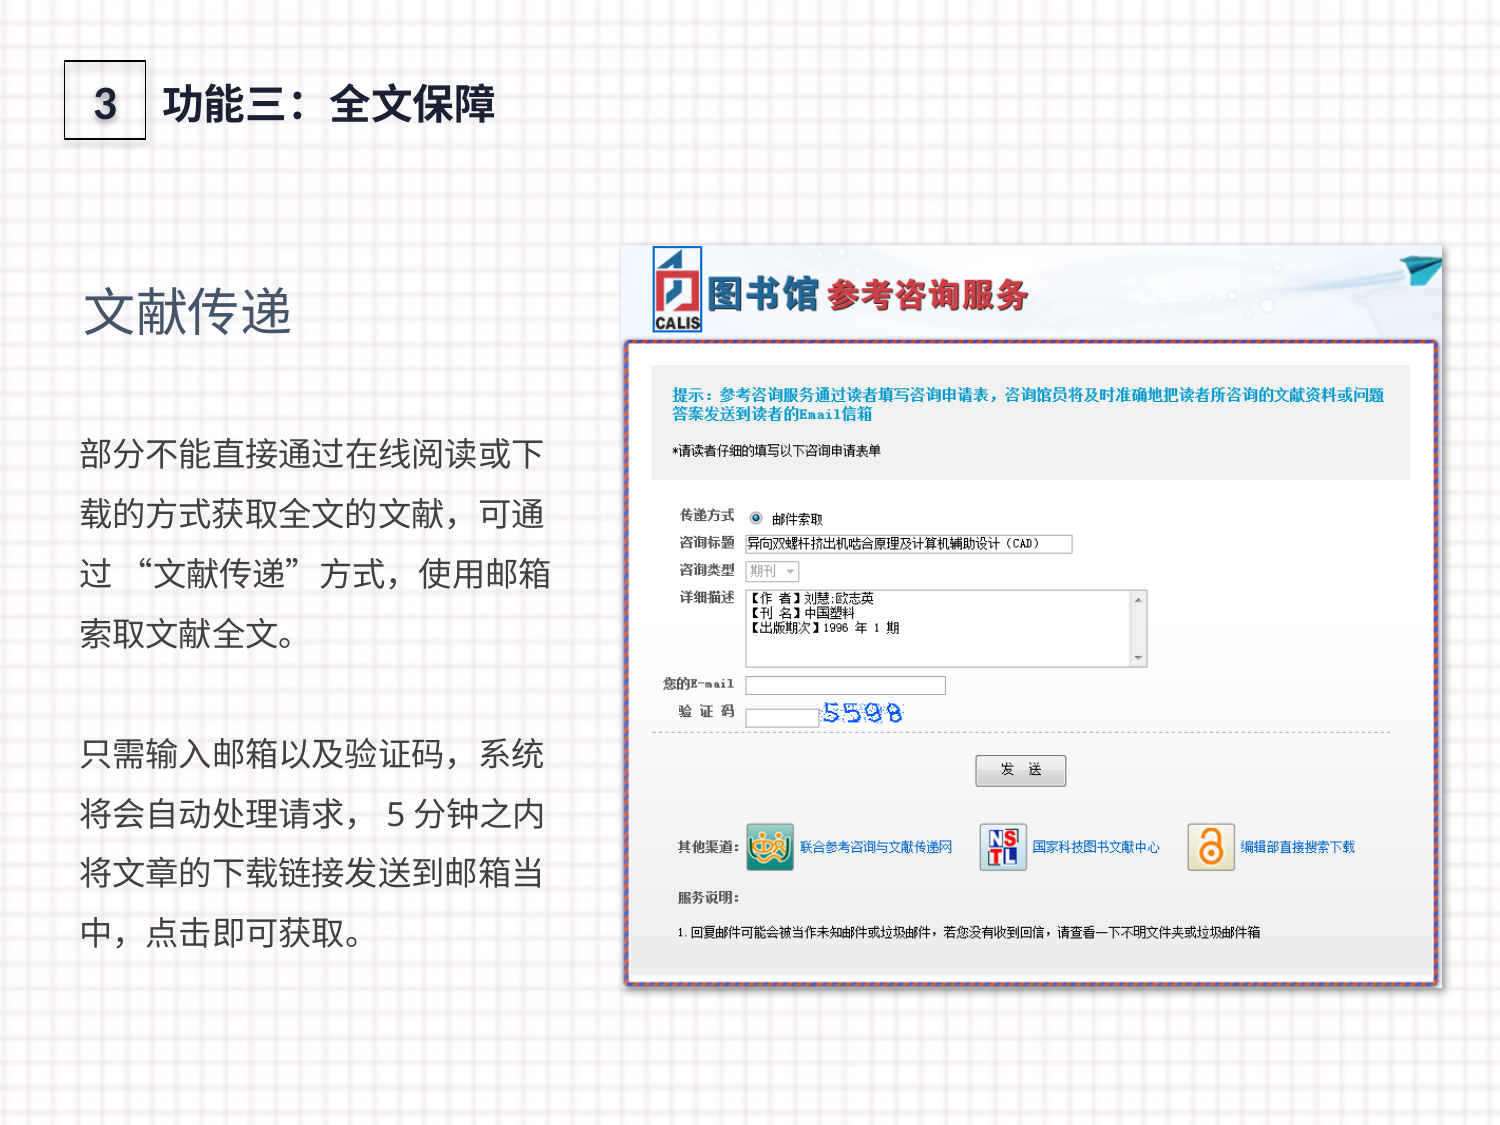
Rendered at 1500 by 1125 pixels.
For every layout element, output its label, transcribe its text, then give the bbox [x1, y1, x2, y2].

text_box 3 [64, 60, 146, 140]
text_box 部分不能直接通过在线阅读或下载的方式获取全文的文献，可通过 “文献传递”方式，使用邮箱索取文献全文。 只需输入邮箱以及验证码，系统将会自动处理请求，5分钟之内将文章的下载链接发送到邮箱当中，点击即可获取。 [64, 406, 585, 960]
text_box 功能三：全文保障 [151, 65, 777, 135]
picture [0, 0, 1500, 1125]
text_box 文献传递 [69, 272, 585, 350]
